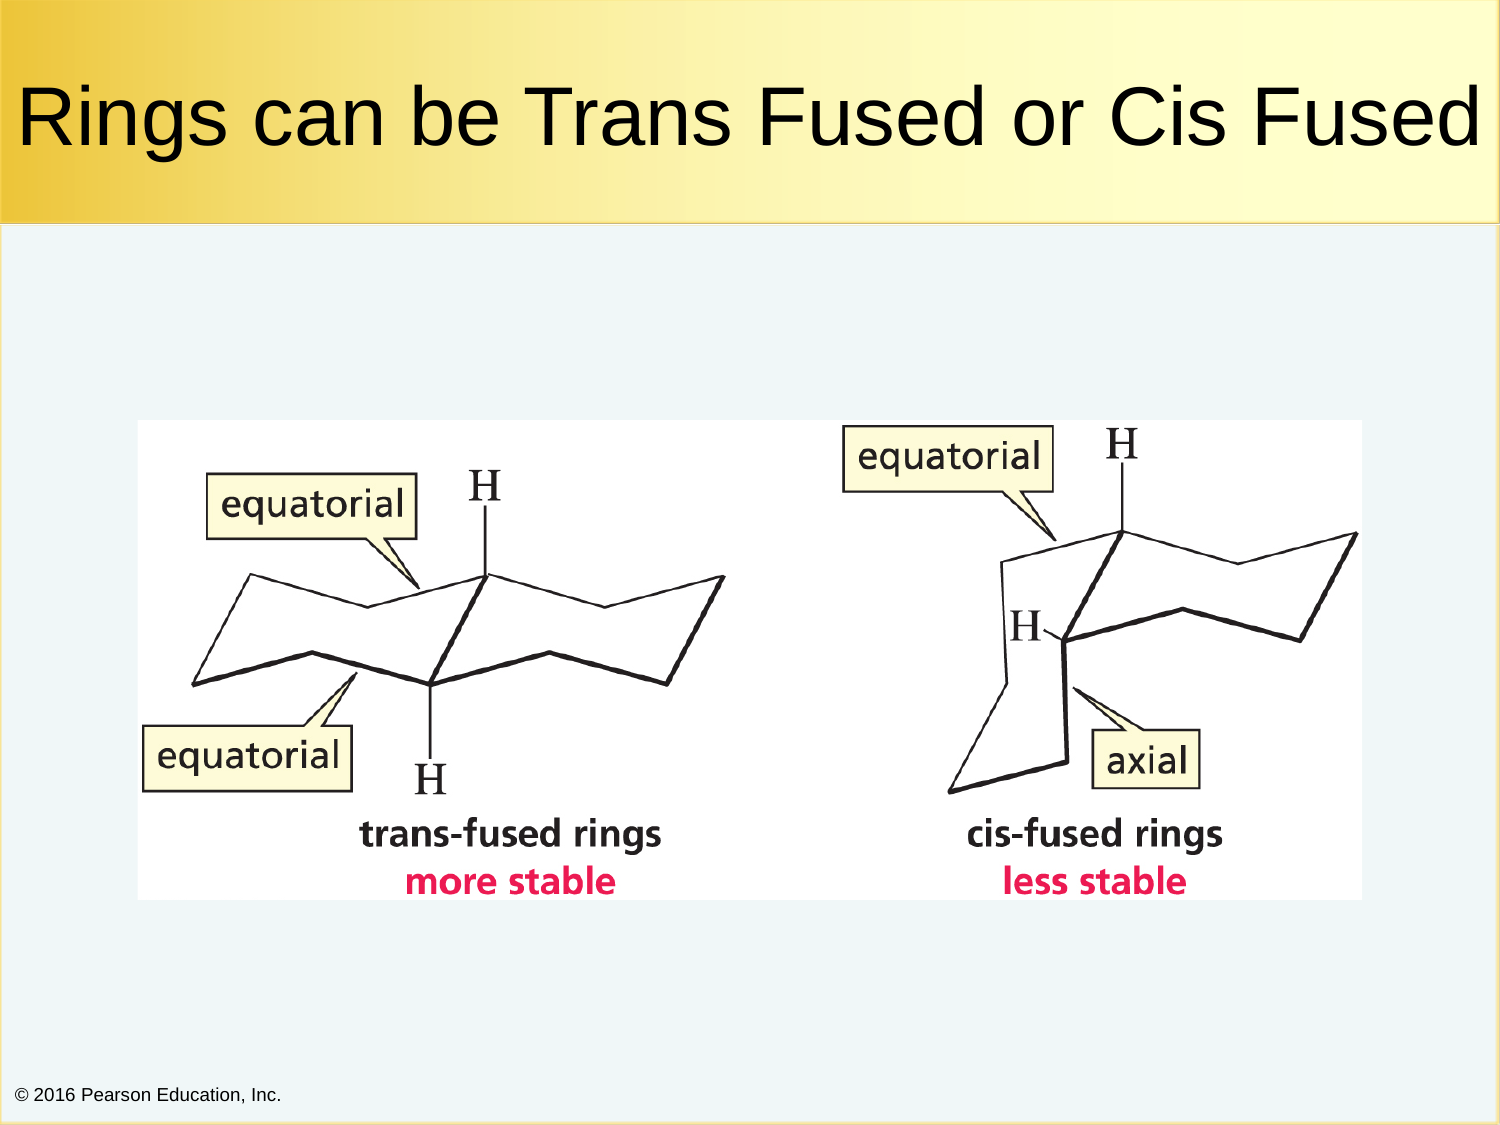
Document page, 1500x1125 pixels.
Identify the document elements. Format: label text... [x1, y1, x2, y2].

text_box Rings can be Trans Fused or Cis Fused [0, 18, 1500, 207]
picture [137, 420, 1363, 900]
